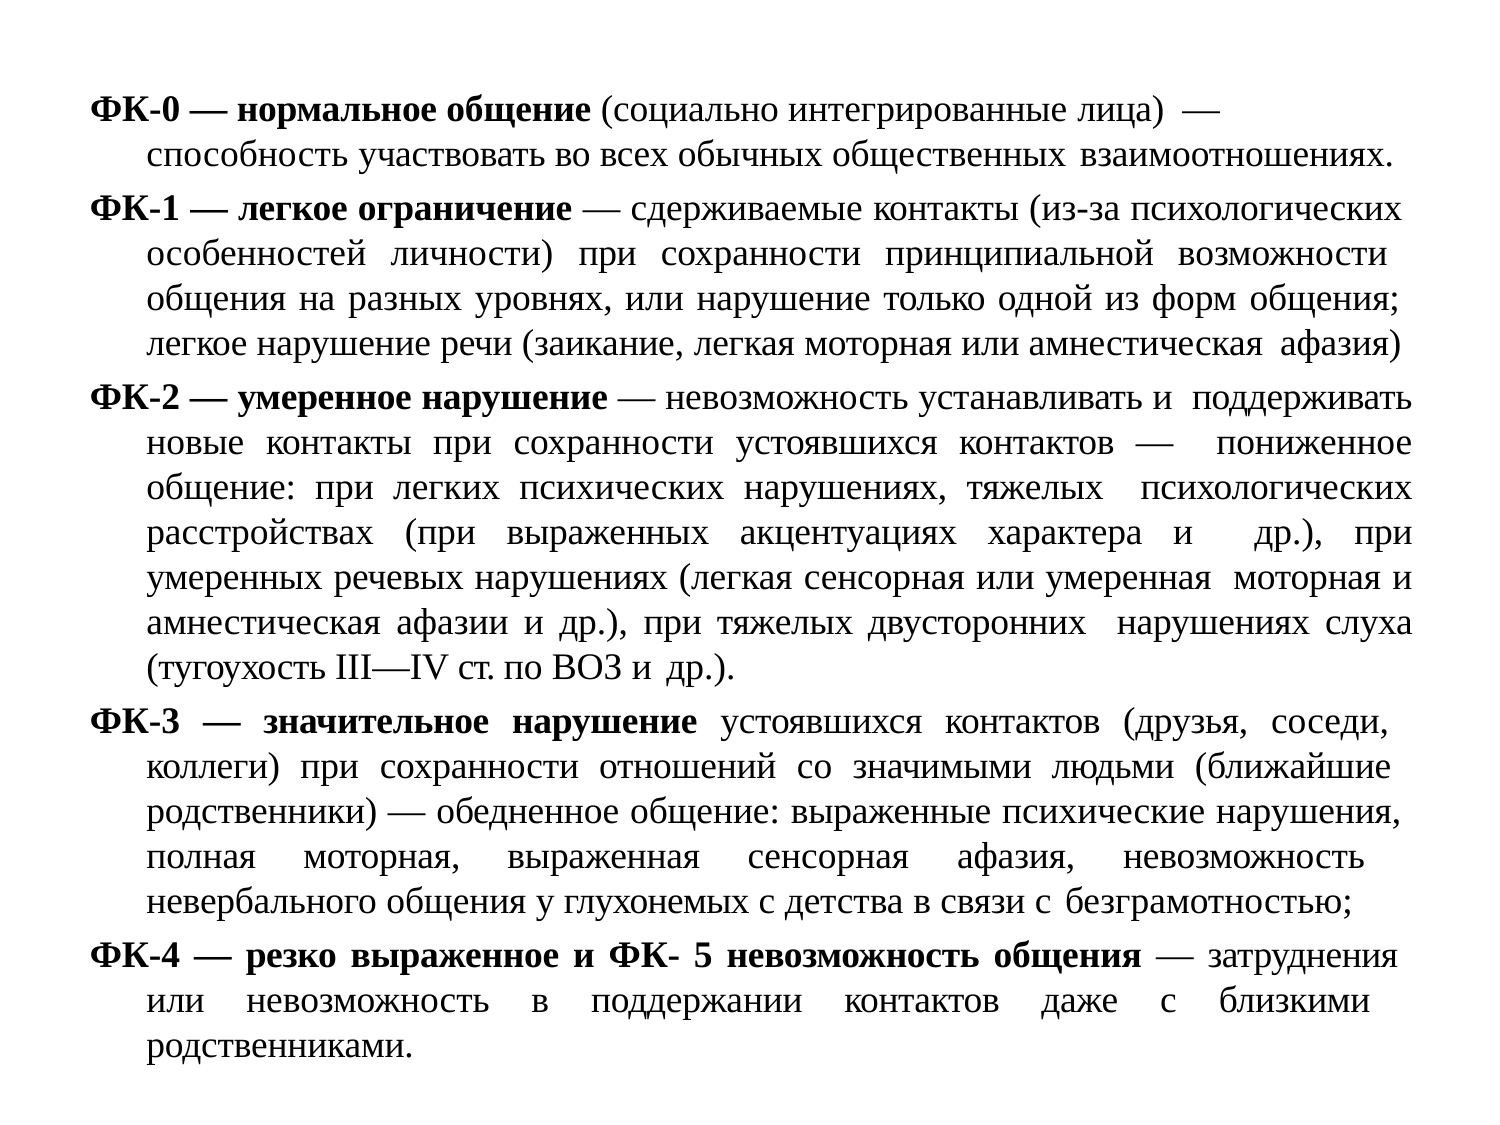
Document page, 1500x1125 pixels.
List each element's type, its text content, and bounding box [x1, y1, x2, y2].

text_box ФК-0 — нормальное общение (социально интегрированные лица) — способность участвовать во всех обычных общественных взаимоотношениях. ФК-1 — легкое ограничение — сдерживаемые контакты (из-за психологических особенностей личности) при сохранности принципиальной возможности общения на разных уровнях, или нарушение только одной из форм общения; легкое нарушение речи (заикание, легкая моторная или амнестическая афазия) ФК-2 — умеренное нарушение — невозможность устанавливать и поддерживать новые контакты при сохранности устоявшихся контактов — пониженное общение: при легких психических нарушениях, тяжелых психологических расстройствах (при выраженных акцентуациях характера и др.), при умеренных речевых нарушениях (легкая сенсорная или умеренная моторная и амнестическая афазии и др.), при тяжелых двусторонних нарушениях слуха (тугоухость III—IV ст. по ВОЗ и др.). ФК-3 — значительное нарушение устоявшихся контактов (друзья, соседи, коллеги) при сохранности отношений со значимыми людьми (ближайшие родственники) — обедненное общение: выраженные психические нарушения, полная моторная, выраженная сенсорная афазия, невозможность невербального общения у глухонемых с детства в связи с безграмотностью; ФК-4 — резко выраженное и ФК- 5 невозможность общения — затруднения или невозможность в поддержании контактов даже с близкими родственниками. [87, 82, 1414, 1066]
